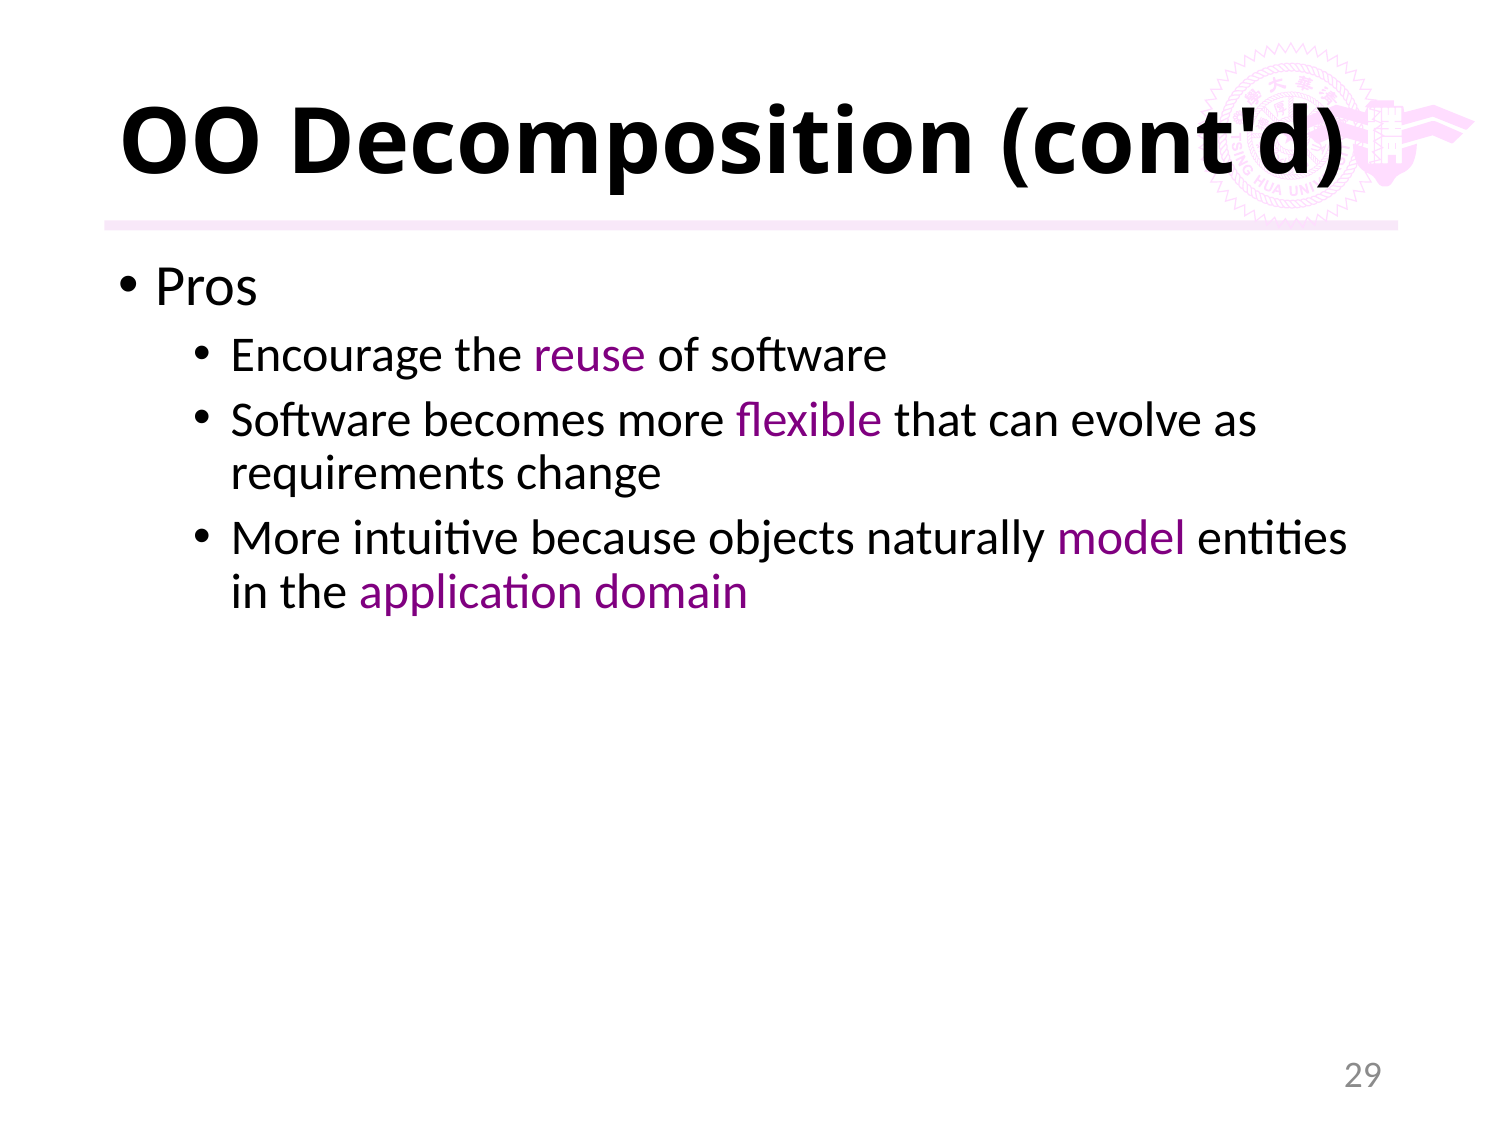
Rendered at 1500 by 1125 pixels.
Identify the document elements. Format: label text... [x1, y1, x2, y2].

list Pros Encourage the reuse of software Software becomes more flexible that can evolve as requirements change More intuitive because objects naturally model entities in the application domain [103, 247, 1397, 1014]
title OO Decomposition (cont'd) [103, 59, 1397, 228]
slide_number 29 [1059, 1042, 1397, 1103]
